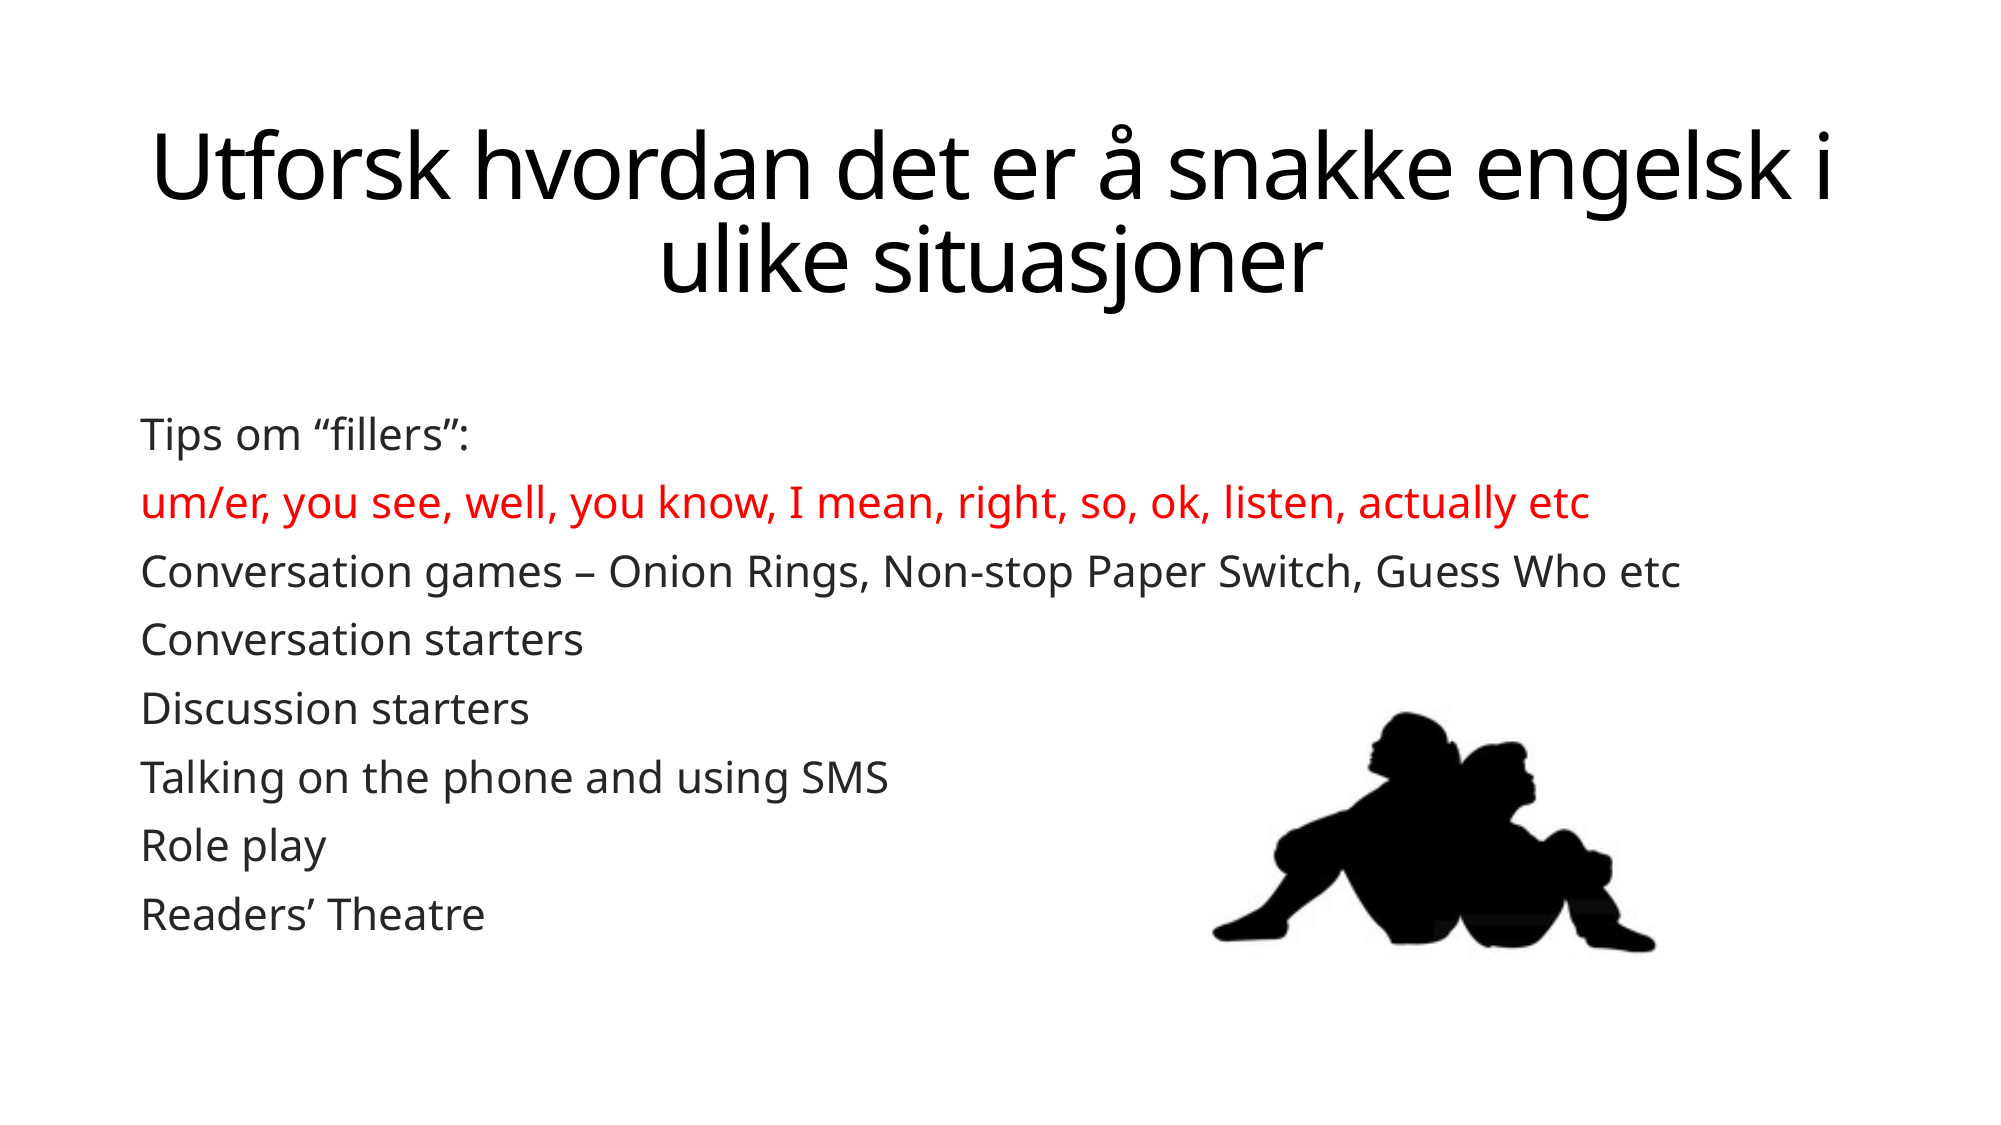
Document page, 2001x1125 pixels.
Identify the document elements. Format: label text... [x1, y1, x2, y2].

picture [1196, 705, 1664, 961]
title Utforsk hvordan det er å snakke engelsk i ulike situasjoner [107, 81, 1875, 354]
list Tips om “fillers”: um/er, you see, well, you know, I mean, right, so, ok, listen, actually etc Conversation games – Onion Rings, Non-stop Paper Switch, Guess Who etc Conversation starters Discussion starters Talking on the phone and using SMS Role play Readers’ Theatre [111, 329, 1876, 948]
